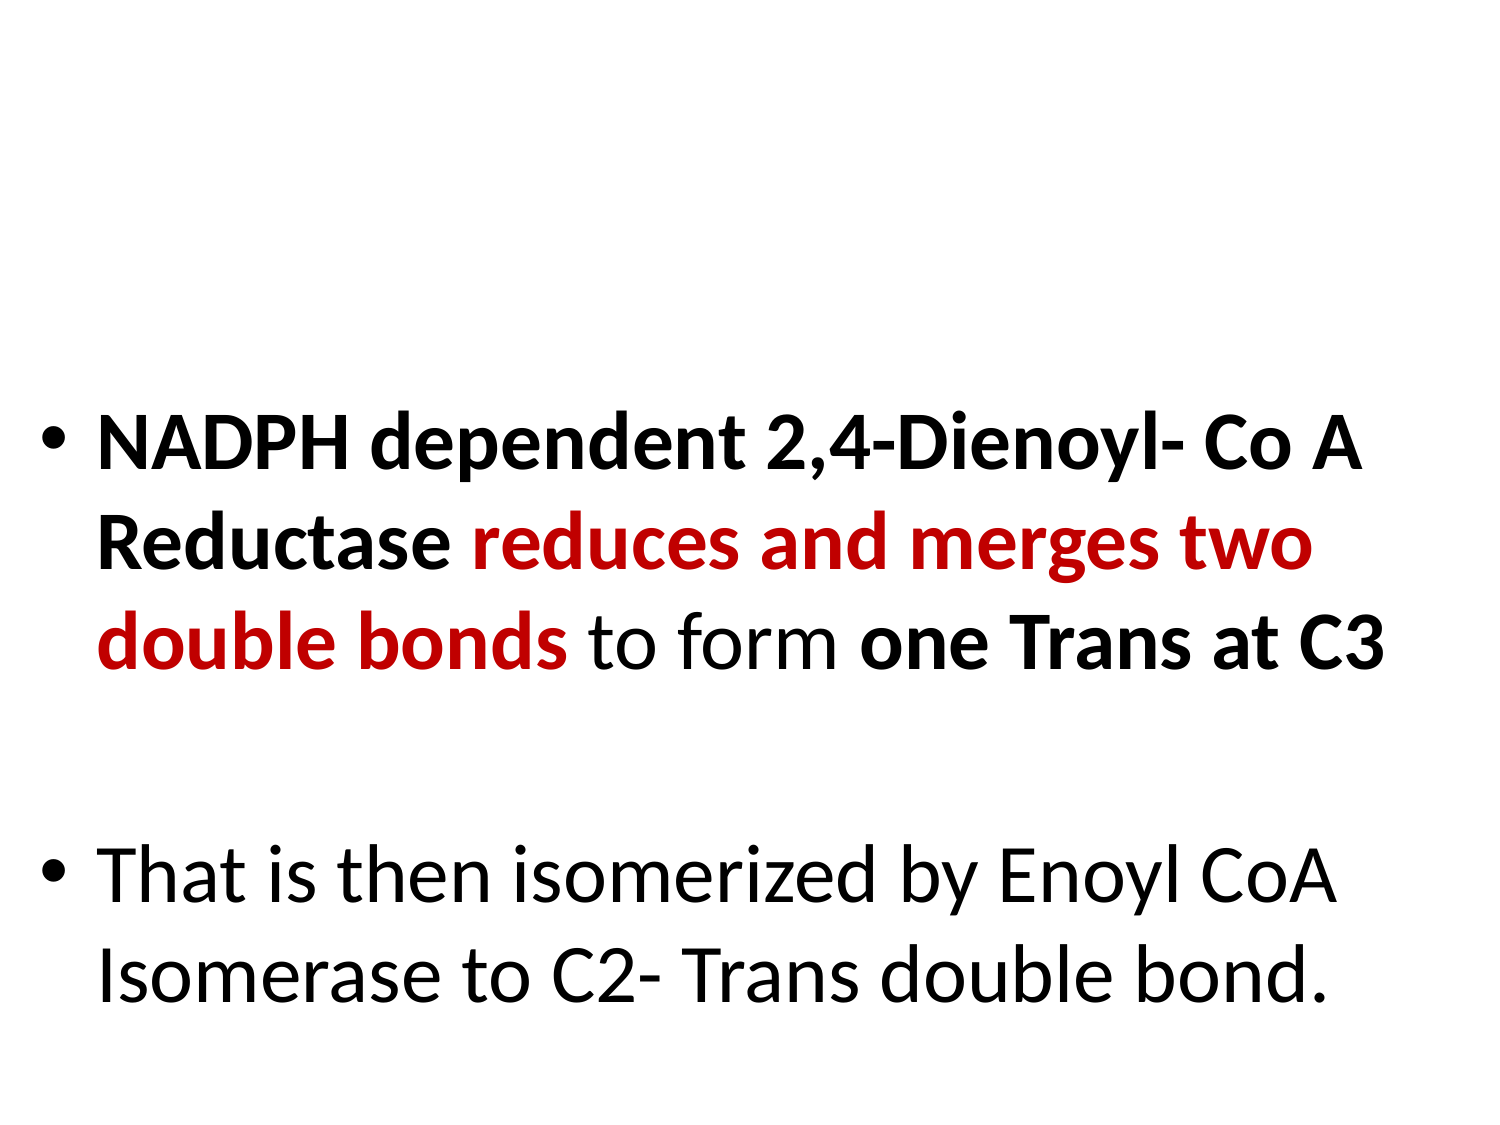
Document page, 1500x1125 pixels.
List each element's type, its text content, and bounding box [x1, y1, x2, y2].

list NADPH dependent 2,4-Dienoyl- Co A Reductase reduces and merges two double bonds to form one Trans at C3 That is then isomerized by Enoyl CoA Isomerase to C2- Trans double bond. [24, 262, 1463, 1125]
